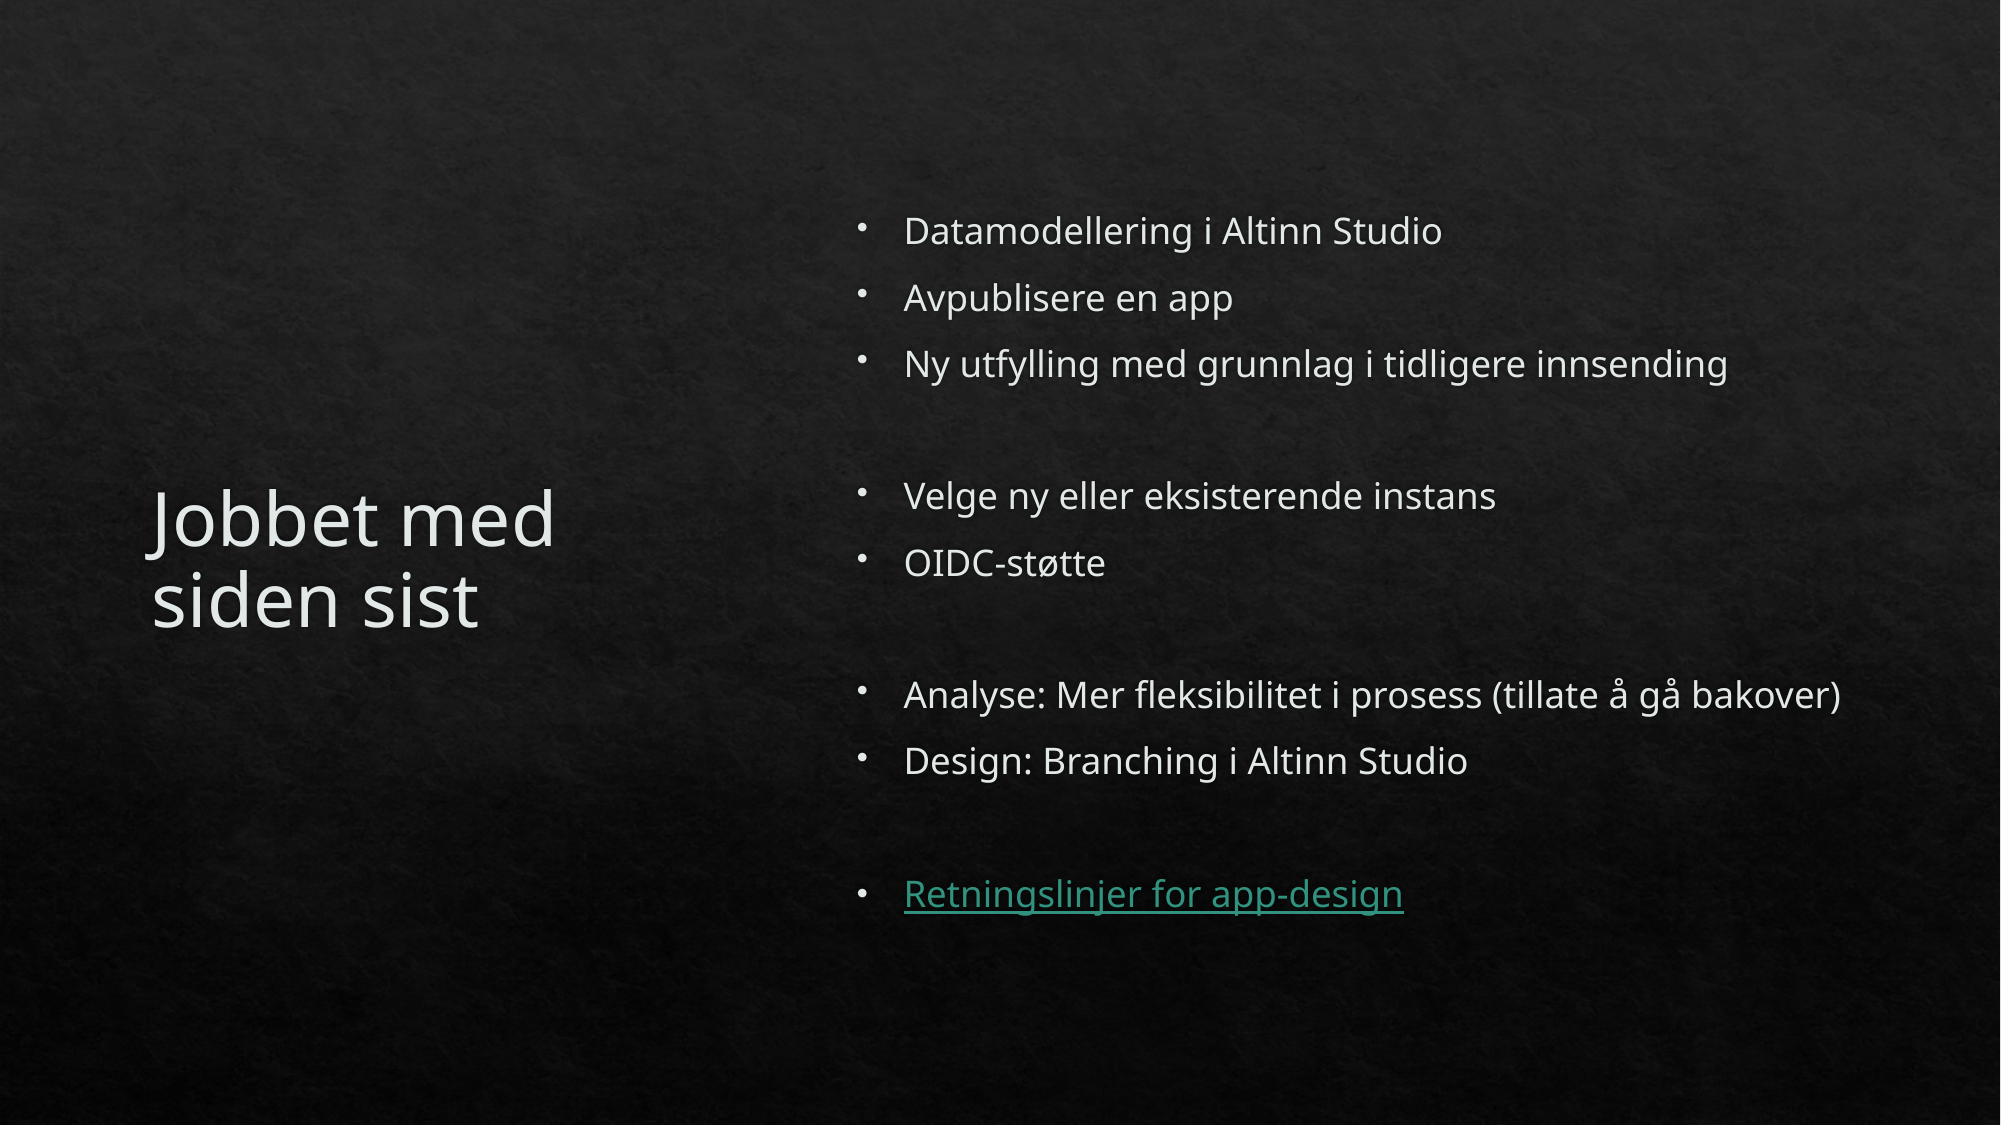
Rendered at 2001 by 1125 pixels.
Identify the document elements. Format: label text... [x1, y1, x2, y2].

title Jobbet med siden sist [136, 183, 709, 942]
list Datamodellering i Altinn Studio Avpublisere en app Ny utfylling med grunnlag i tidligere innsending Velge ny eller eksisterende instans OIDC-støtte Analyse: Mer fleksibilitet i prosess (tillate å gå bakover) Design: Branching i Altinn Studio Retningslinjer for app-design [837, 183, 1862, 942]
